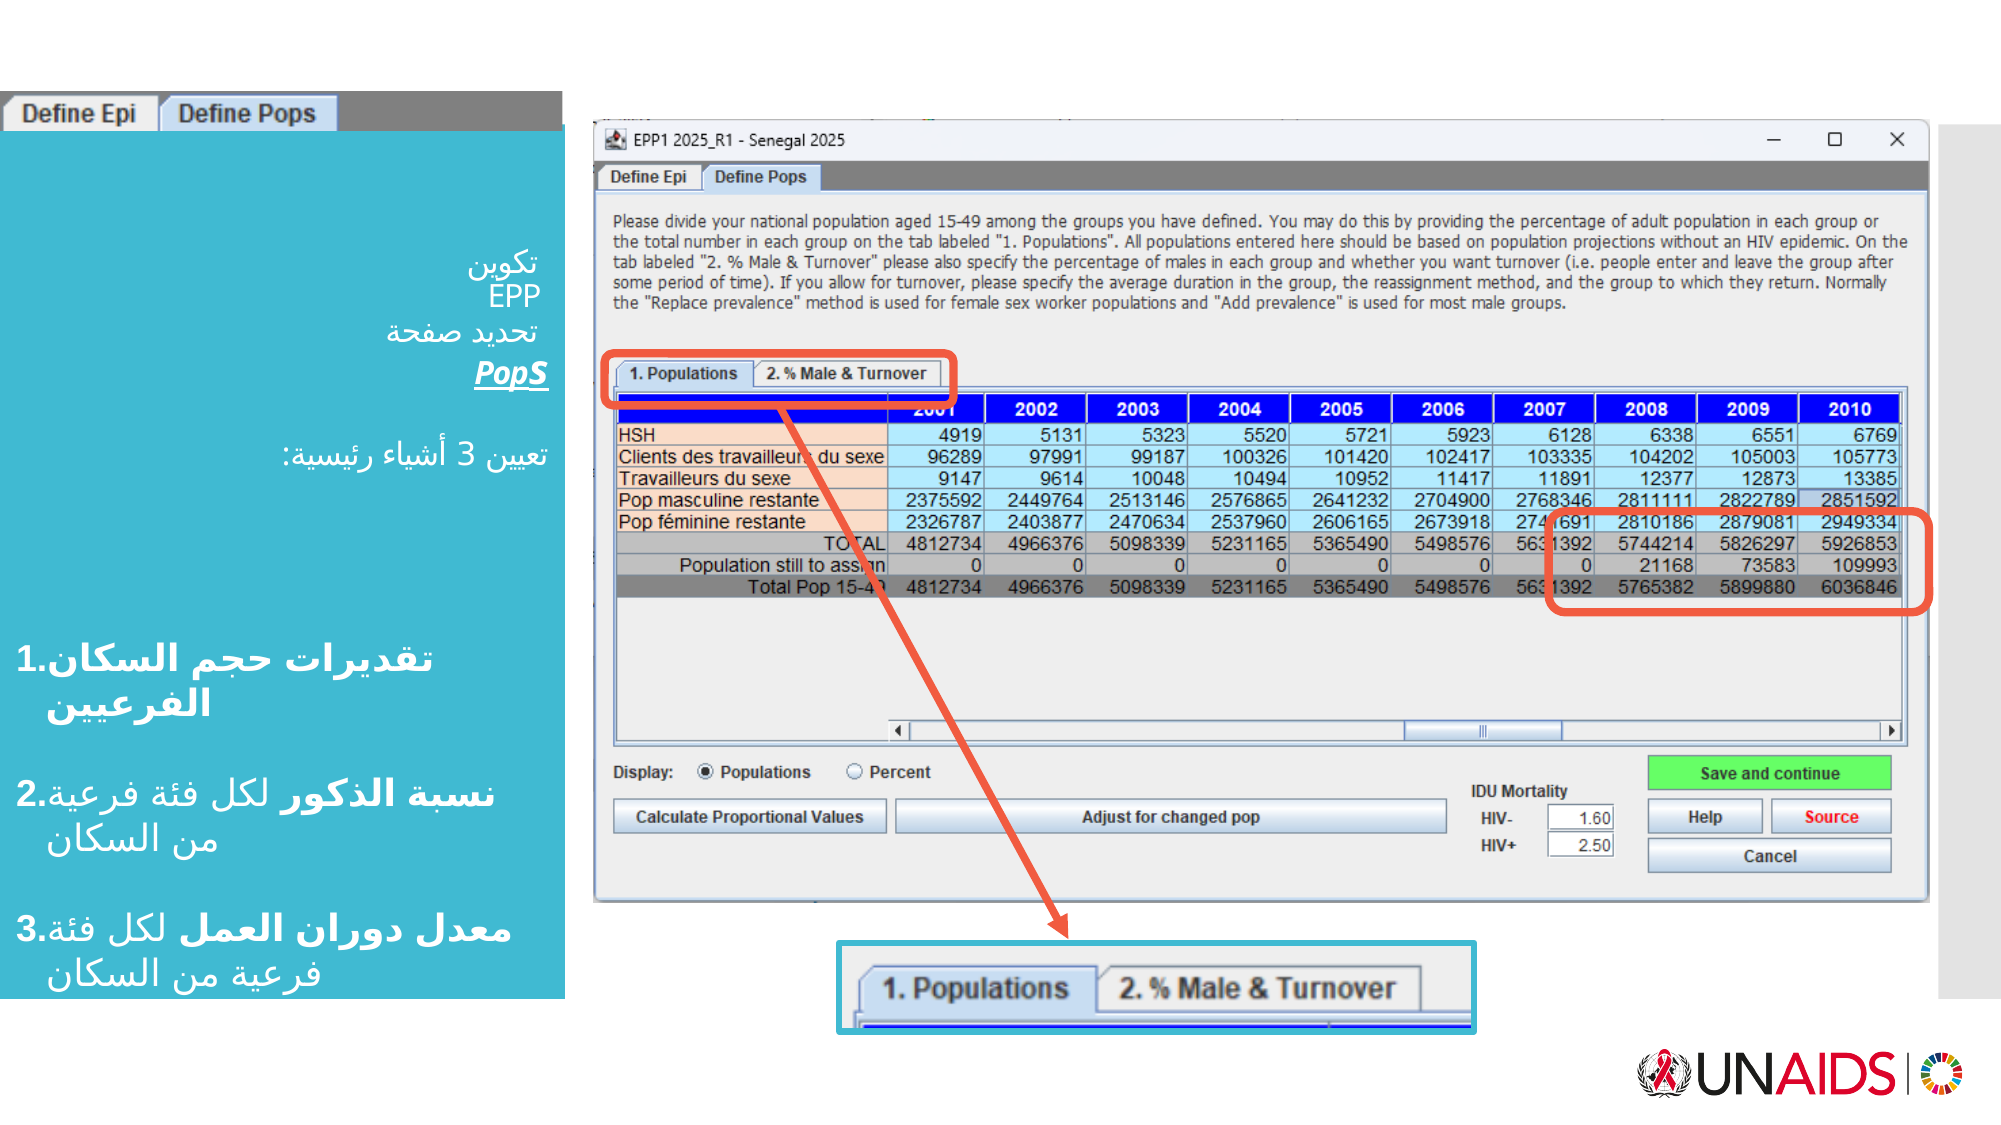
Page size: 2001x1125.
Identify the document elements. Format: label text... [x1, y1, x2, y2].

text_box تقديرات حجم السكان الفرعيين نسبة الذكور لكل فئة فرعية من السكان معدل دوران العمل لكل فئة فرعية من السكان [1, 626, 563, 1002]
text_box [593, 119, 1930, 1029]
picture [0, 91, 563, 131]
picture [1637, 1049, 1963, 1098]
title تكوين EPP تحديد صفحة Pops :تعيين 3 أشياء رئيسية [82, 237, 564, 481]
